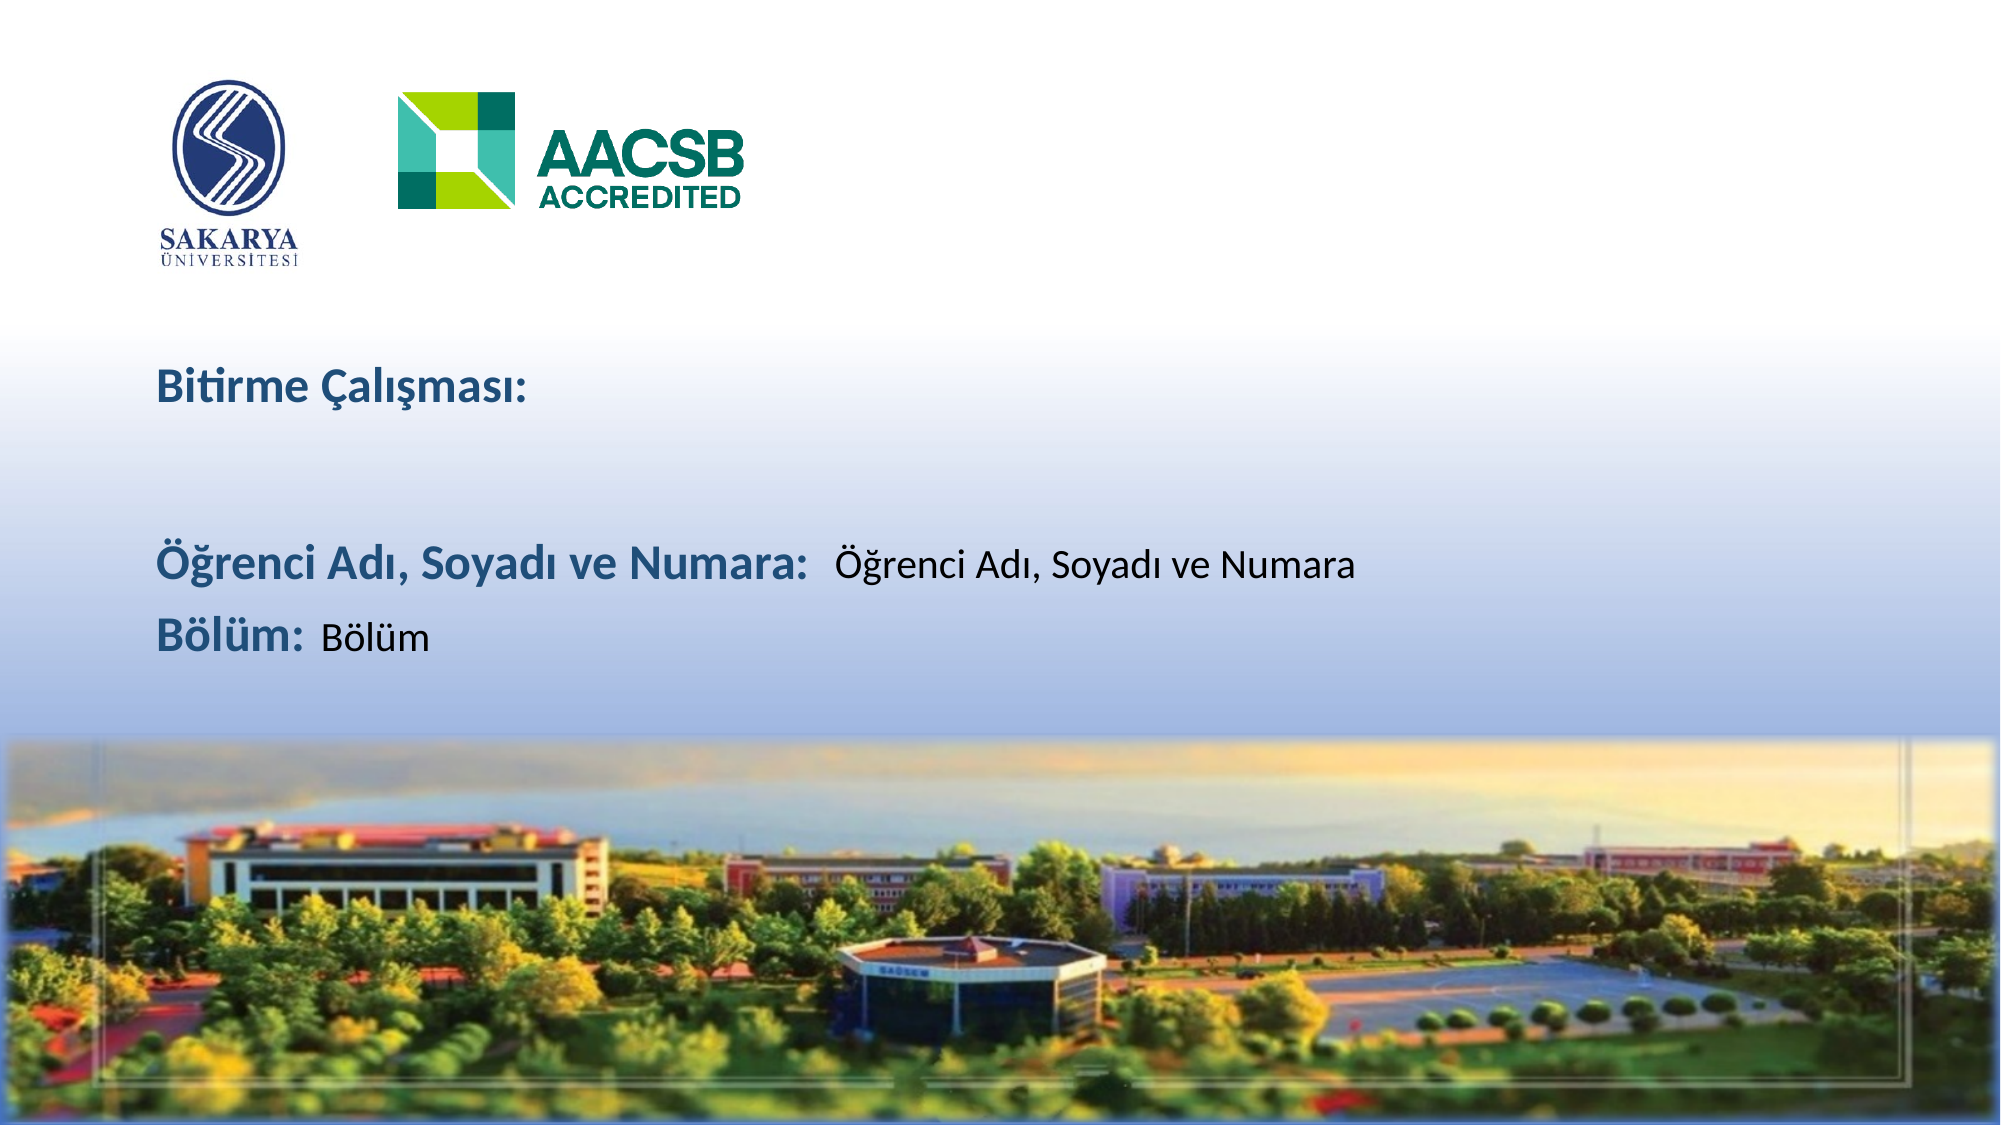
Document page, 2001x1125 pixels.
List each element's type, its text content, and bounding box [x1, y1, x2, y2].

picture [0, 0, 2001, 1125]
text_box Öğrenci Adı, Soyadı ve Numara [819, 529, 2000, 595]
text_box Bölüm [305, 602, 1487, 668]
